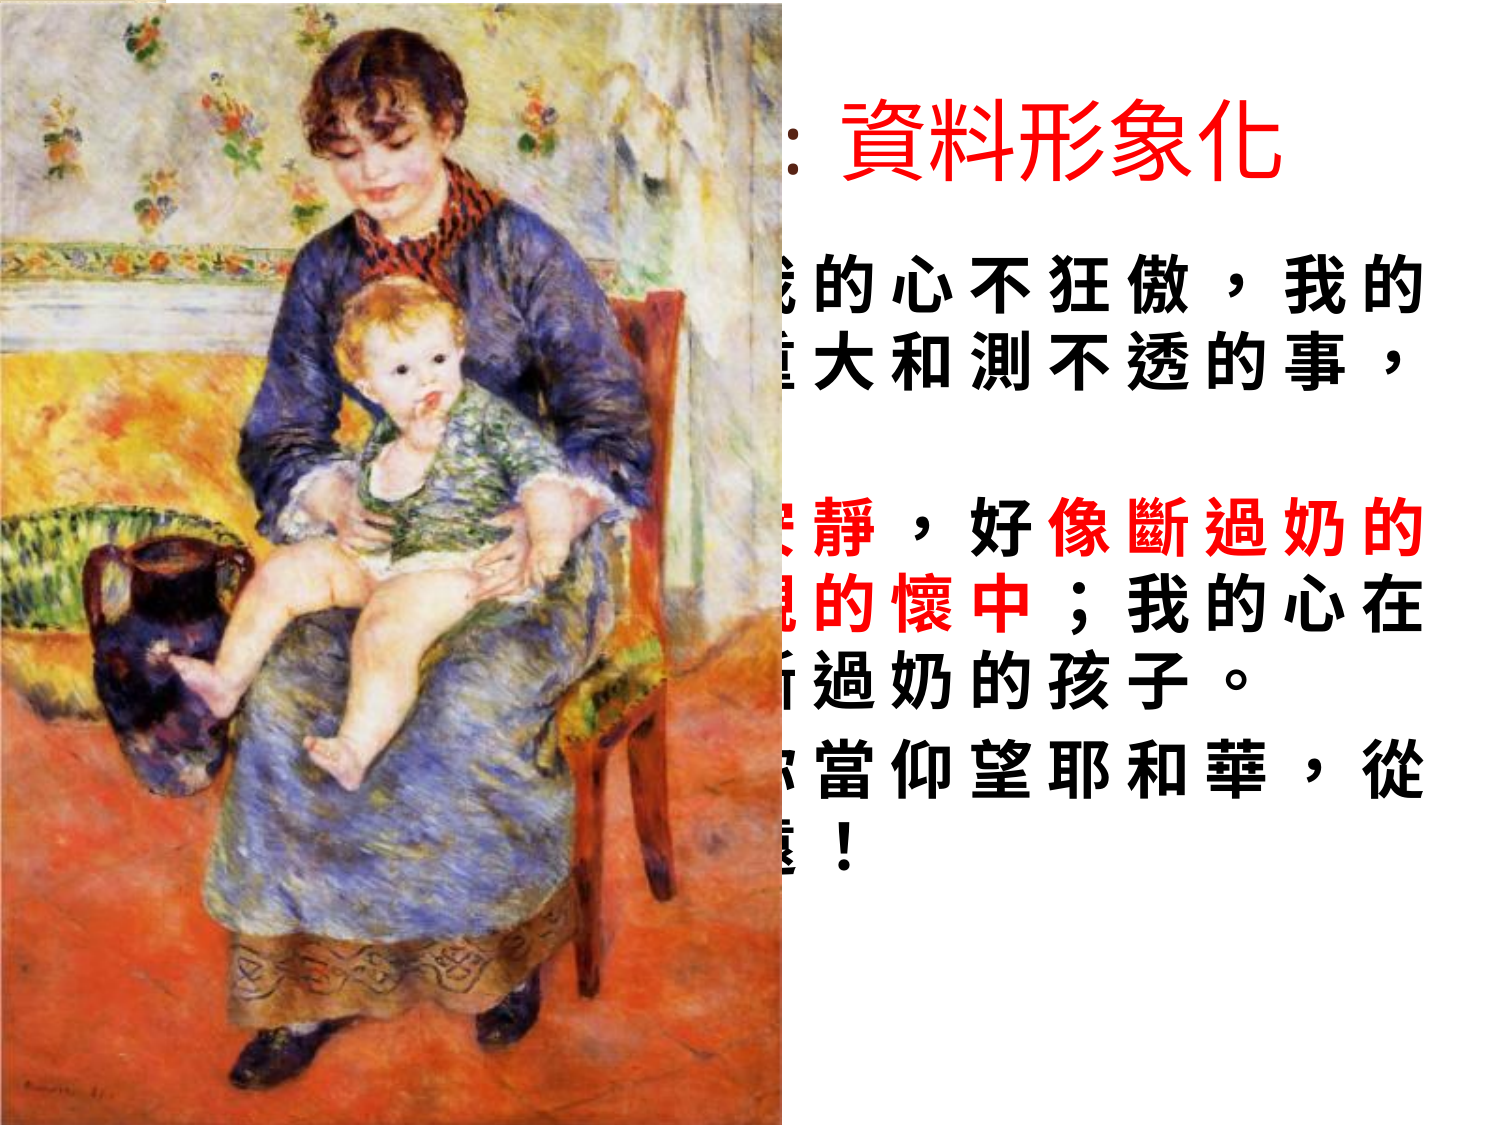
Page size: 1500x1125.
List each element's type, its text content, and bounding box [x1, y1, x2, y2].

title 背誦技巧:資料形象化 [790, 45, 1466, 233]
list 耶 和 華 啊 ， 我 的 心 不 狂 傲 ， 我 的 眼 不 高 大 ； 重 大 和 測 不 透 的 事 ， 我 也 不 敢 行 。 我 的 心 平 穩 安 靜 ， 好 像 斷 過 奶 的 孩 子 在 他 母 親 的 懷 中 ； 我 的 心 在 我 裡 面 真 像 斷 過 奶 的 孩 子 。 以 色 列 啊 ， 你 當 仰 望 耶 和 華 ， 從 今 時 直 到 永 遠 ！ 詩篇131:1-3 (右腦記憶法) [790, 237, 1466, 1075]
picture [0, 3, 783, 1125]
